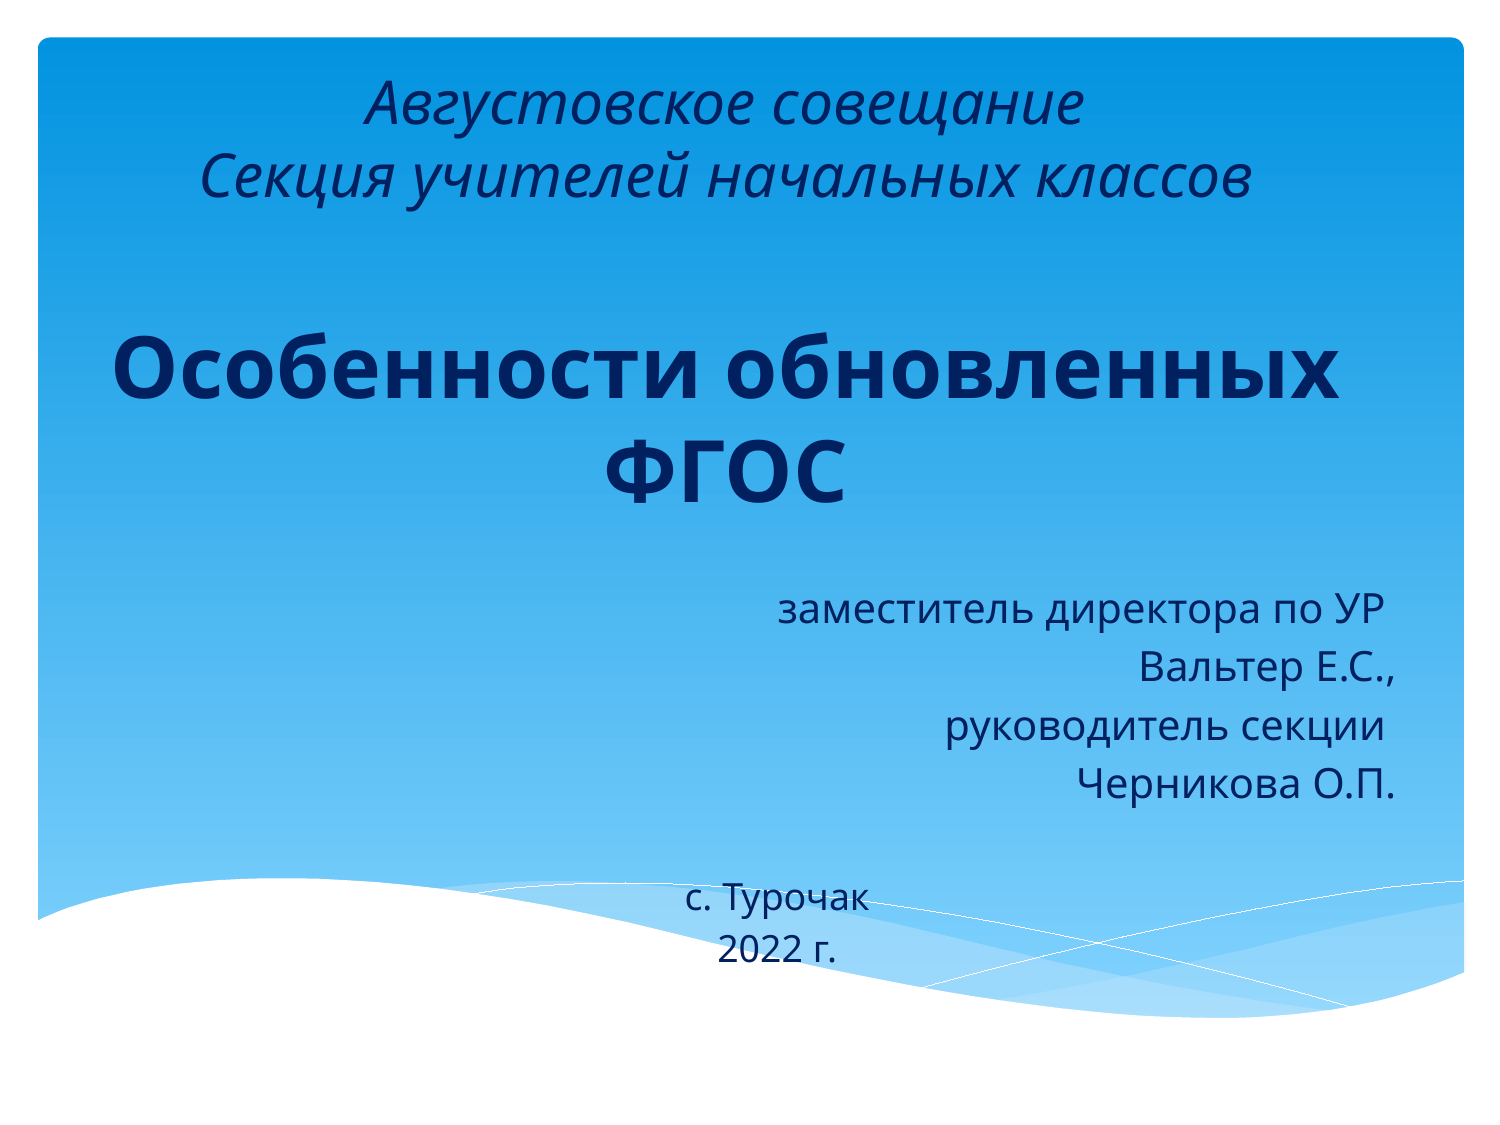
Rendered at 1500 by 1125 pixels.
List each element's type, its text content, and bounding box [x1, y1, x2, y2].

title Августовское совещание Секция учителей начальных классов Особенности обновленных ФГОС [53, 54, 1400, 528]
text_box заместитель директора по УР Вальтер Е.С., руководитель секции Черникова О.П. с. Турочак 2022 г. [143, 574, 1412, 1005]
